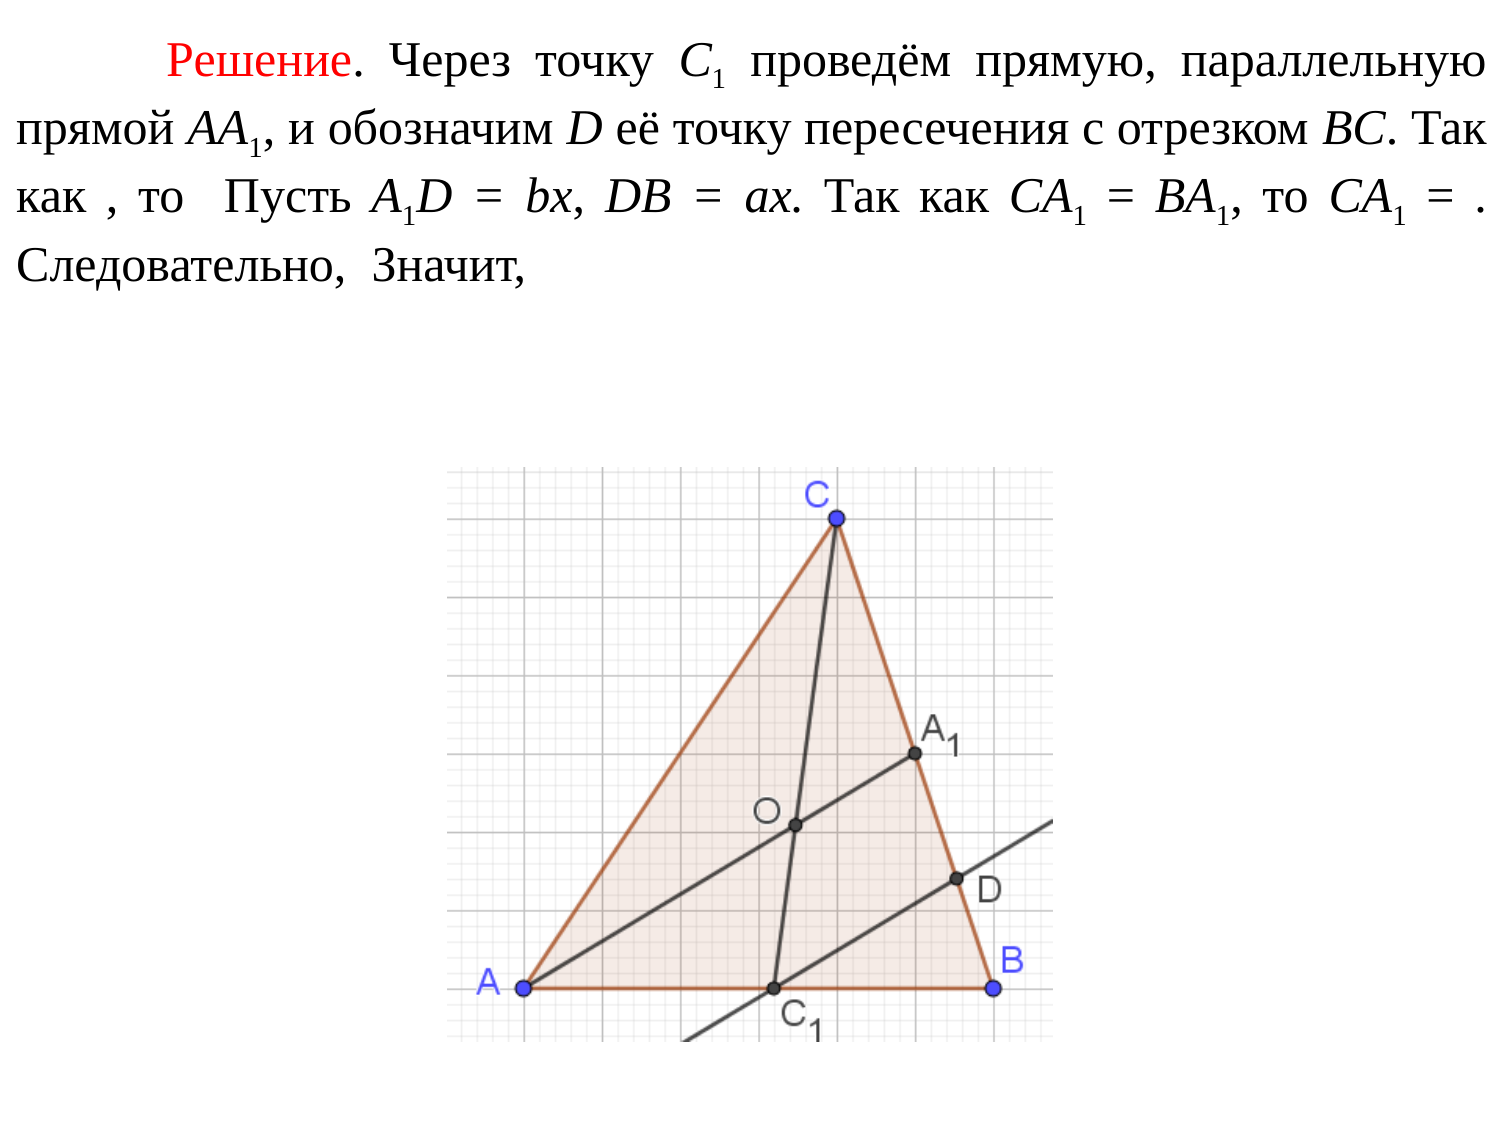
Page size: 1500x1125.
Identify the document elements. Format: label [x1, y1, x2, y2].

picture [447, 467, 1053, 1042]
